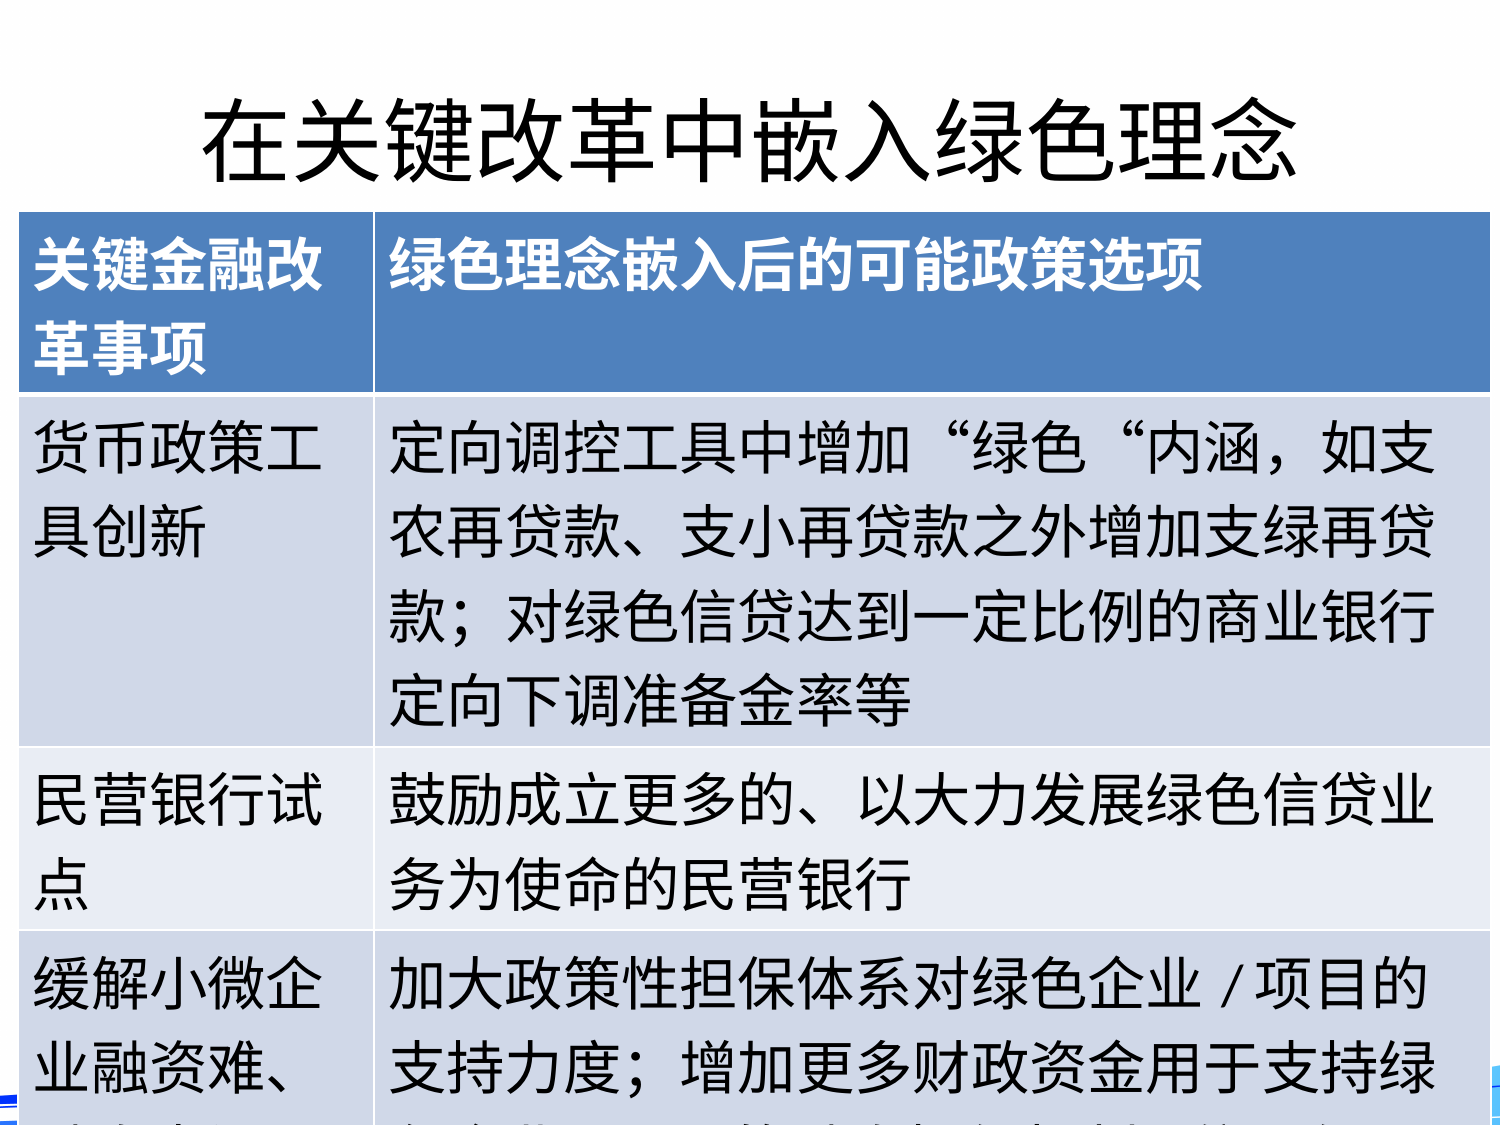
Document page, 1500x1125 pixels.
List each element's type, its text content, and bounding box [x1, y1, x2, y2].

table_cell 民营银行试点 [19, 748, 373, 929]
table_cell 定向调控工具中增加“绿色“内涵，如支农再贷款、支小再贷款之外增加支绿再贷款；对绿色信贷达到一定比例的商业银行定向下调准备金率等 [375, 397, 1490, 746]
table_header 关键金融改革事项 [19, 212, 373, 392]
table_cell 货币政策工具创新 [19, 397, 373, 746]
table_cell 加大政策性担保体系对绿色企业/项目的支持力度；增加更多财政资金用于支持绿色企业/项目的融资担保机制/信用保证保险产品的发展 [375, 931, 1490, 1125]
title 在关键改革中嵌入绿色理念 [75, 45, 1425, 210]
table_header 绿色理念嵌入后的可能政策选项 [375, 212, 1490, 392]
table_cell 缓解小微企业融资难、融资贵问题 [19, 931, 373, 1125]
table_cell 鼓励成立更多的、以大力发展绿色信贷业务为使命的民营银行 [375, 748, 1490, 929]
picture [0, 0, 1500, 1125]
